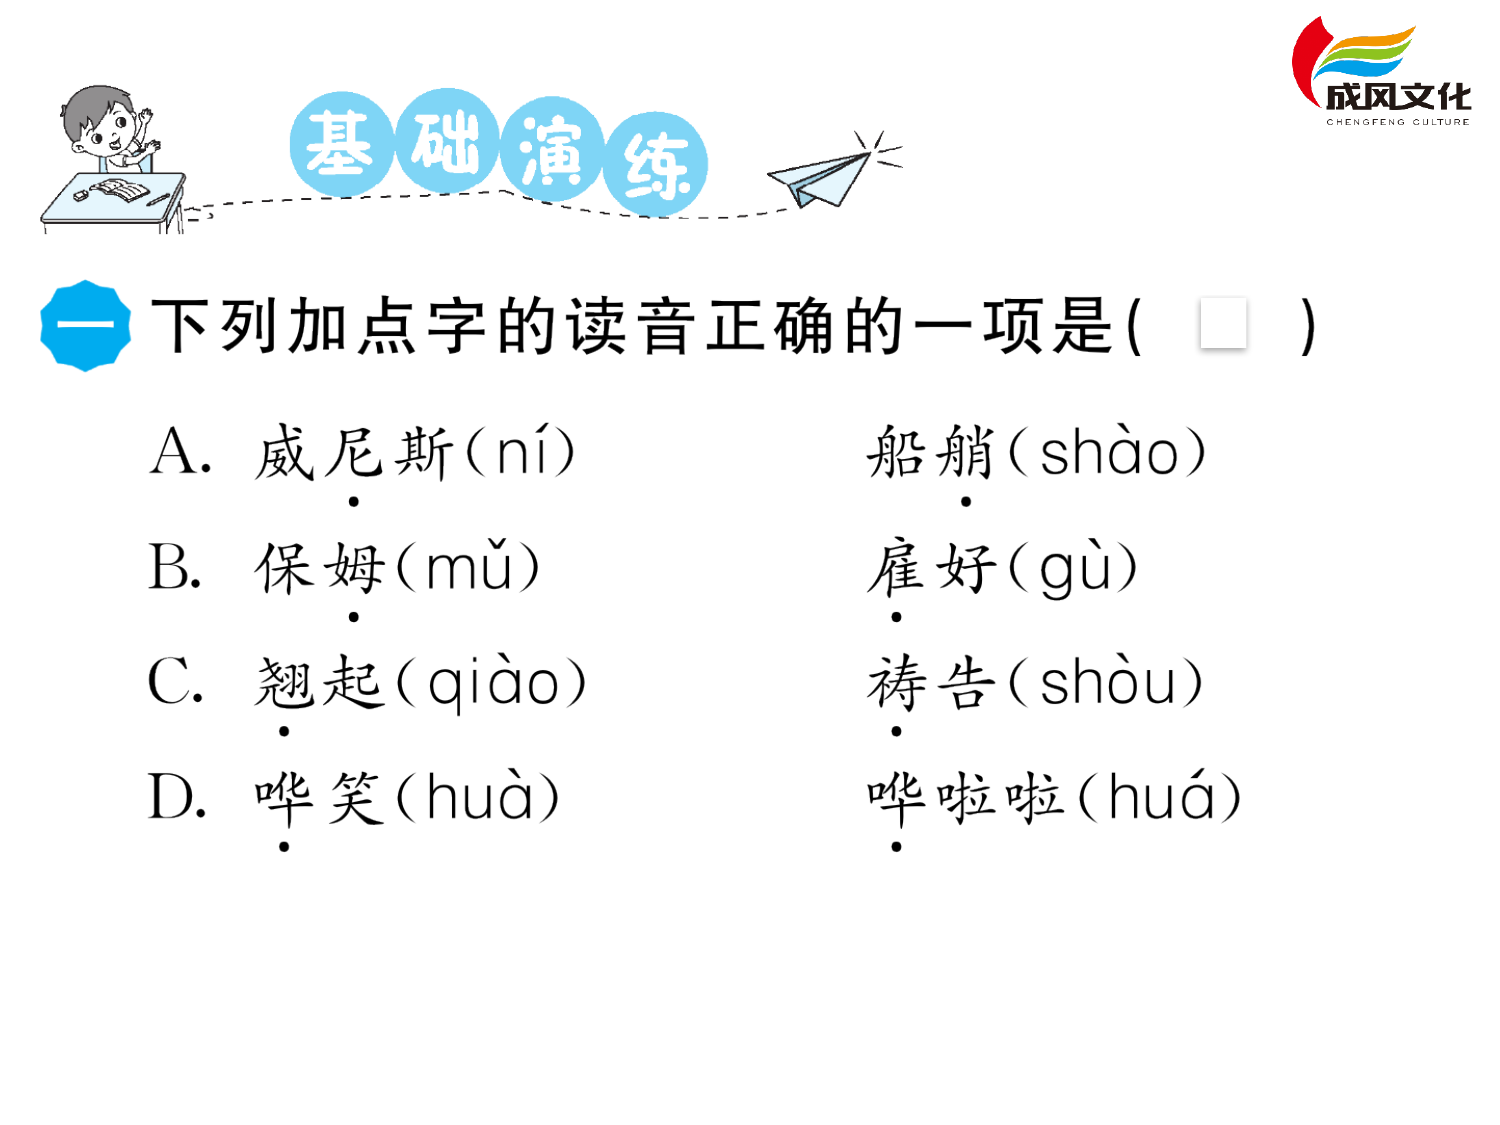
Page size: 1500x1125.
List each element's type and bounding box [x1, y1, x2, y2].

picture [35, 0, 1489, 857]
